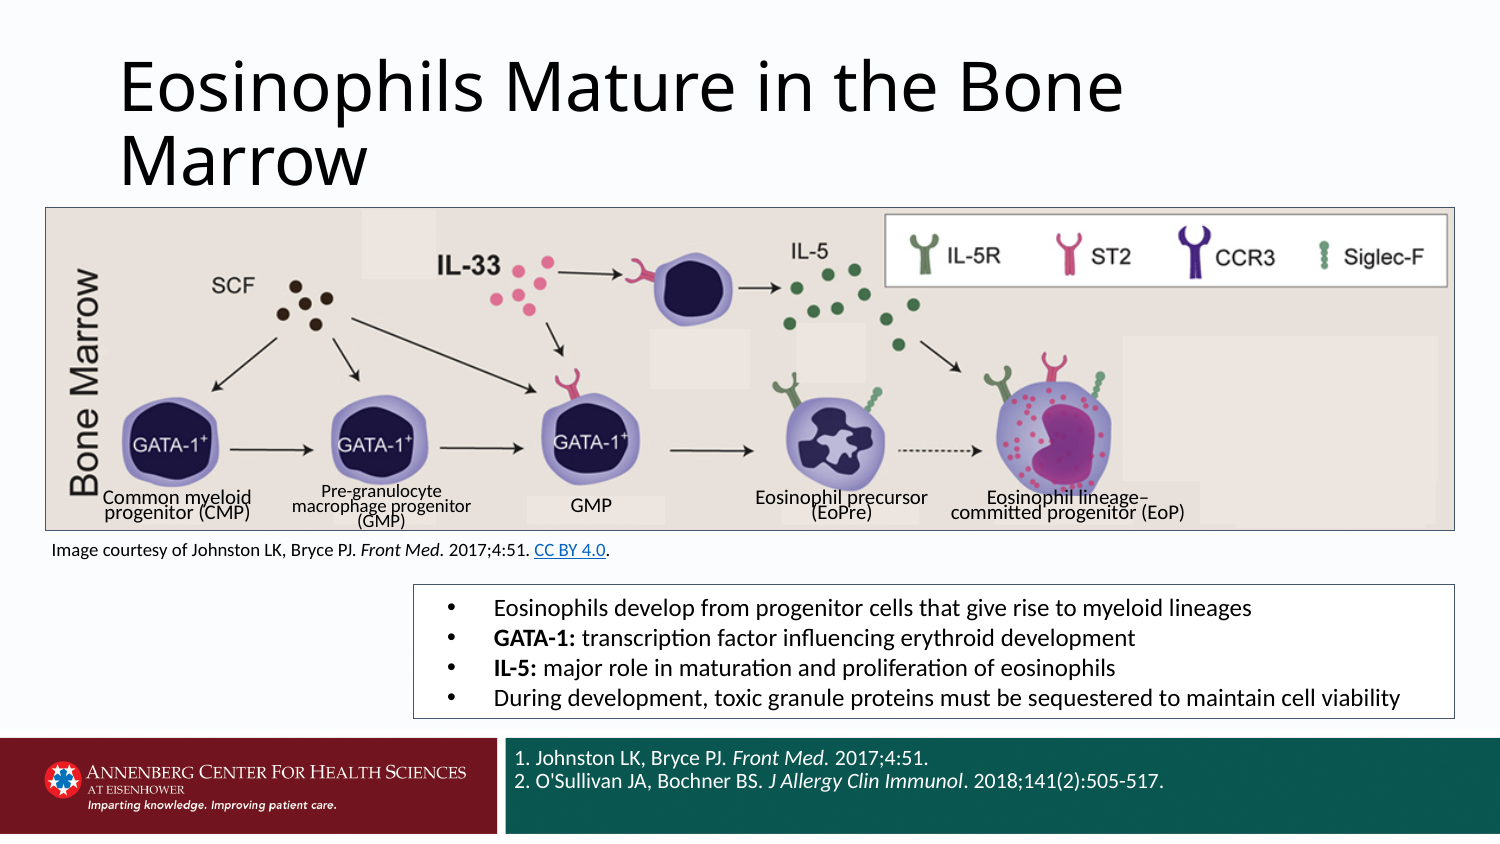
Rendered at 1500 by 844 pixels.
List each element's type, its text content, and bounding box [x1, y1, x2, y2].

text_box Pre-granulocyte macrophage progenitor (GMP) [260, 531, 503, 539]
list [45, 207, 1455, 531]
title Eosinophils Mature in the Bone Marrow [103, 44, 1397, 207]
text_box Image courtesy of Johnston LK, Bryce PJ. Front Med. 2017;4:51. CC BY 4.0. [36, 530, 665, 568]
text_box Eosinophils develop from progenitor cells that give rise to myeloid lineages GATA-1: transcription factor influencing erythroid development IL-5: major role in maturation and proliferation of eosinophils During development, toxic granule proteins must be sequestered to maintain cell viability [413, 584, 1455, 719]
picture [0, 0, 1500, 844]
list 1. Johnston LK, Bryce PJ. Front Med. 2017;4:51. 2. O'Sullivan JA, Bochner BS. J Allergy Clin Immunol. 2018;141(2):505-517. [499, 738, 1500, 832]
